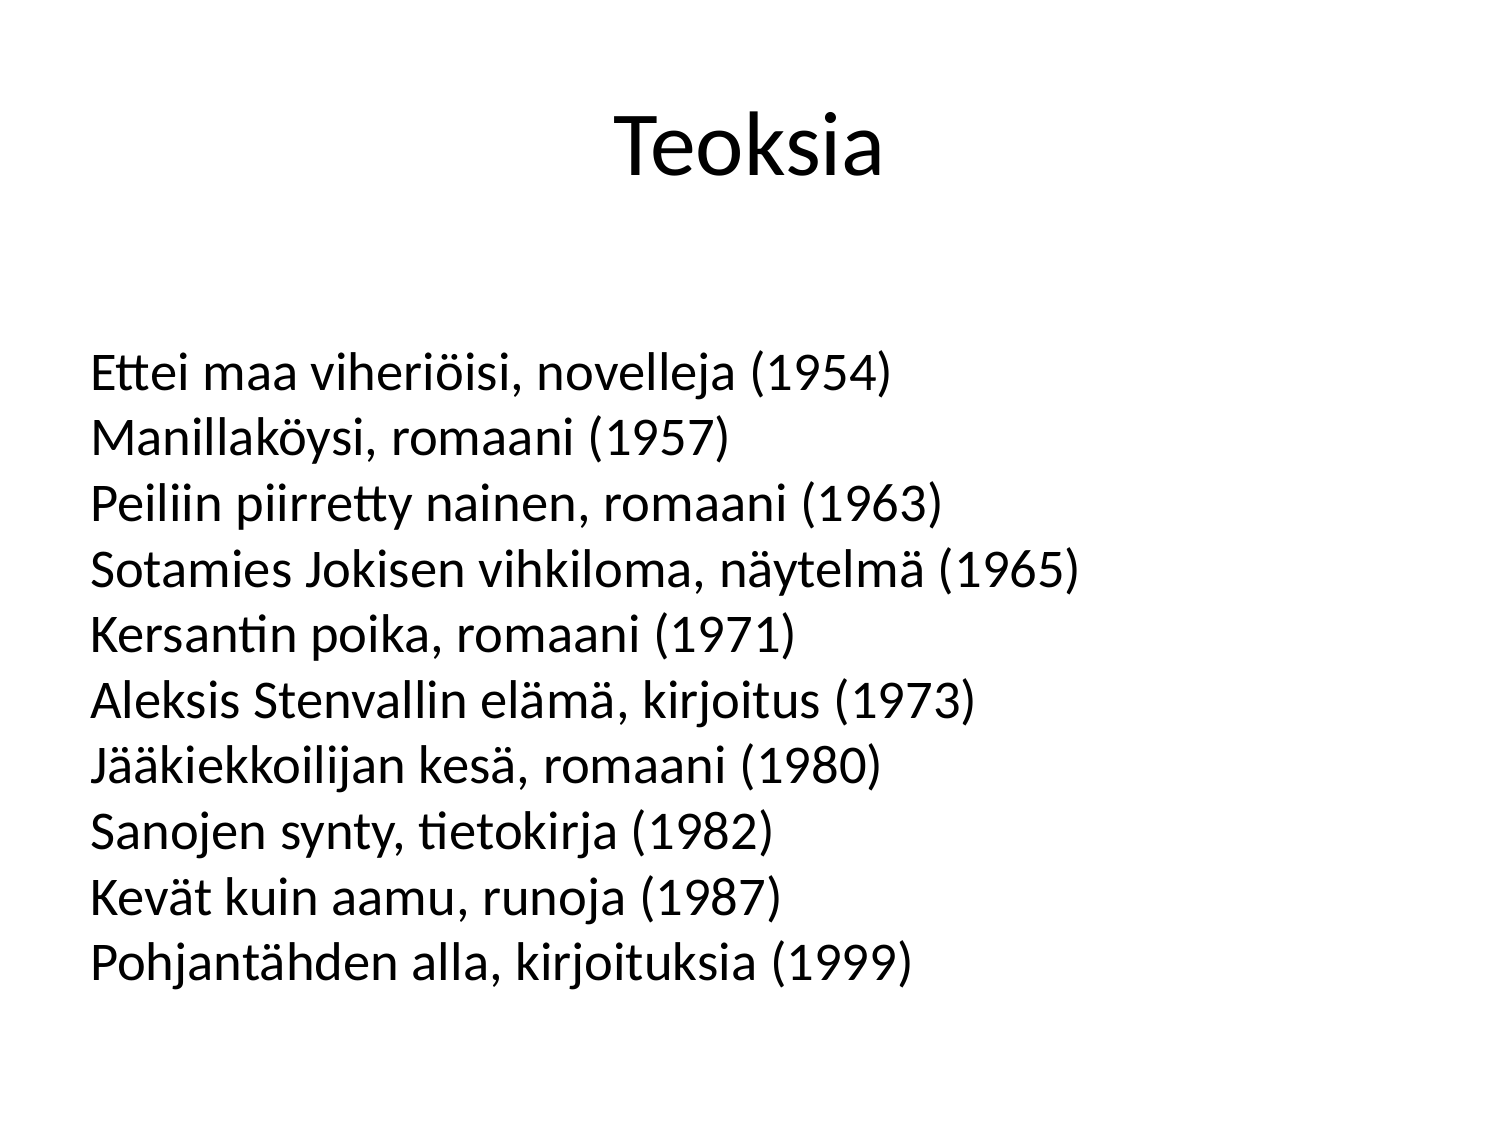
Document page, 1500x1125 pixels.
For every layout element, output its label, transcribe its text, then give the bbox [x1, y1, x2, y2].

list Ettei maa viheriöisi, novelleja (1954) Manillaköysi, romaani (1957) Peiliin piirretty nainen, romaani (1963) Sotamies Jokisen vihkiloma, näytelmä (1965) Kersantin poika, romaani (1971) Aleksis Stenvallin elämä, kirjoitus (1973) Jääkiekkoilijan kesä, romaani (1980) Sanojen synty, tietokirja (1982) Kevät kuin aamu, runoja (1987) Pohjantähden alla, kirjoituksia (1999) [75, 262, 1425, 1005]
title Teoksia [75, 45, 1425, 233]
